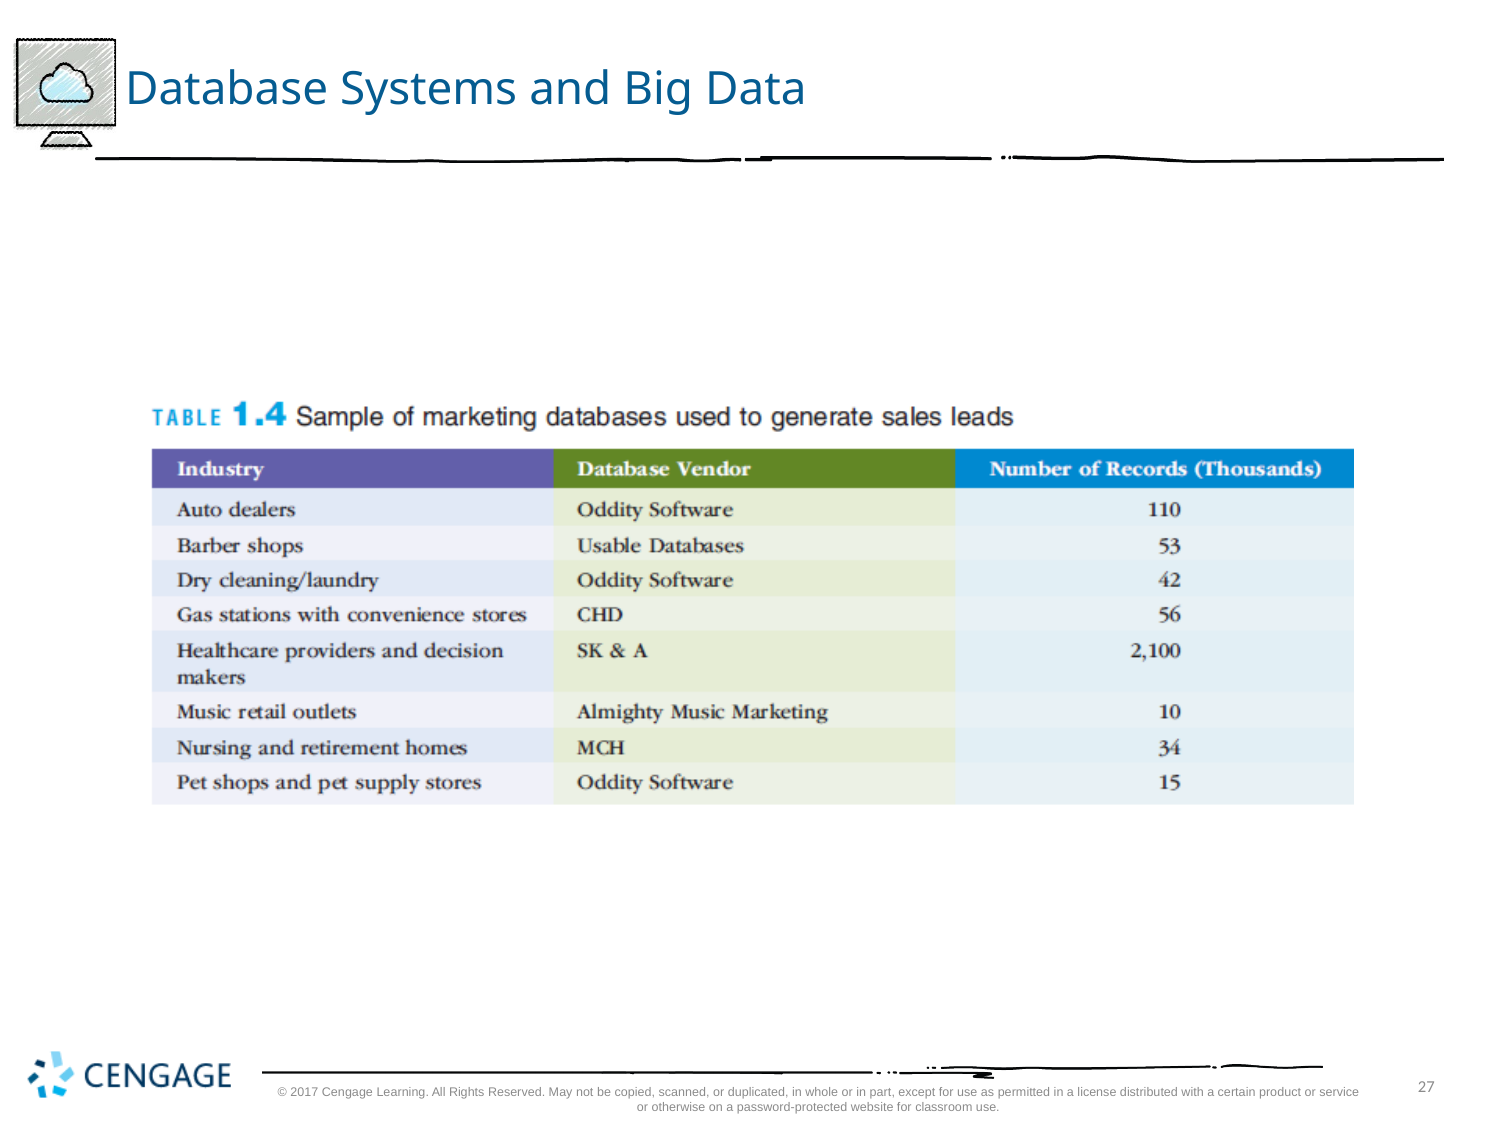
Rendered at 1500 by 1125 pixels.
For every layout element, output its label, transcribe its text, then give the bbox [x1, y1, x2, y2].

picture [7, 1037, 244, 1111]
title Database Systems and Big Data [125, 66, 1442, 116]
picture [262, 1064, 1323, 1079]
picture [95, 155, 1444, 163]
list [145, 399, 1355, 808]
picture [13, 36, 117, 151]
footer © 2017 Cengage Learning. All Rights Reserved. May not be copied, scanned, or duplicated, in whole or in part, except for use as permitted in a license distributed with a certain product or service or otherwise on a password-protected website for classroom use. [262, 1079, 1375, 1120]
